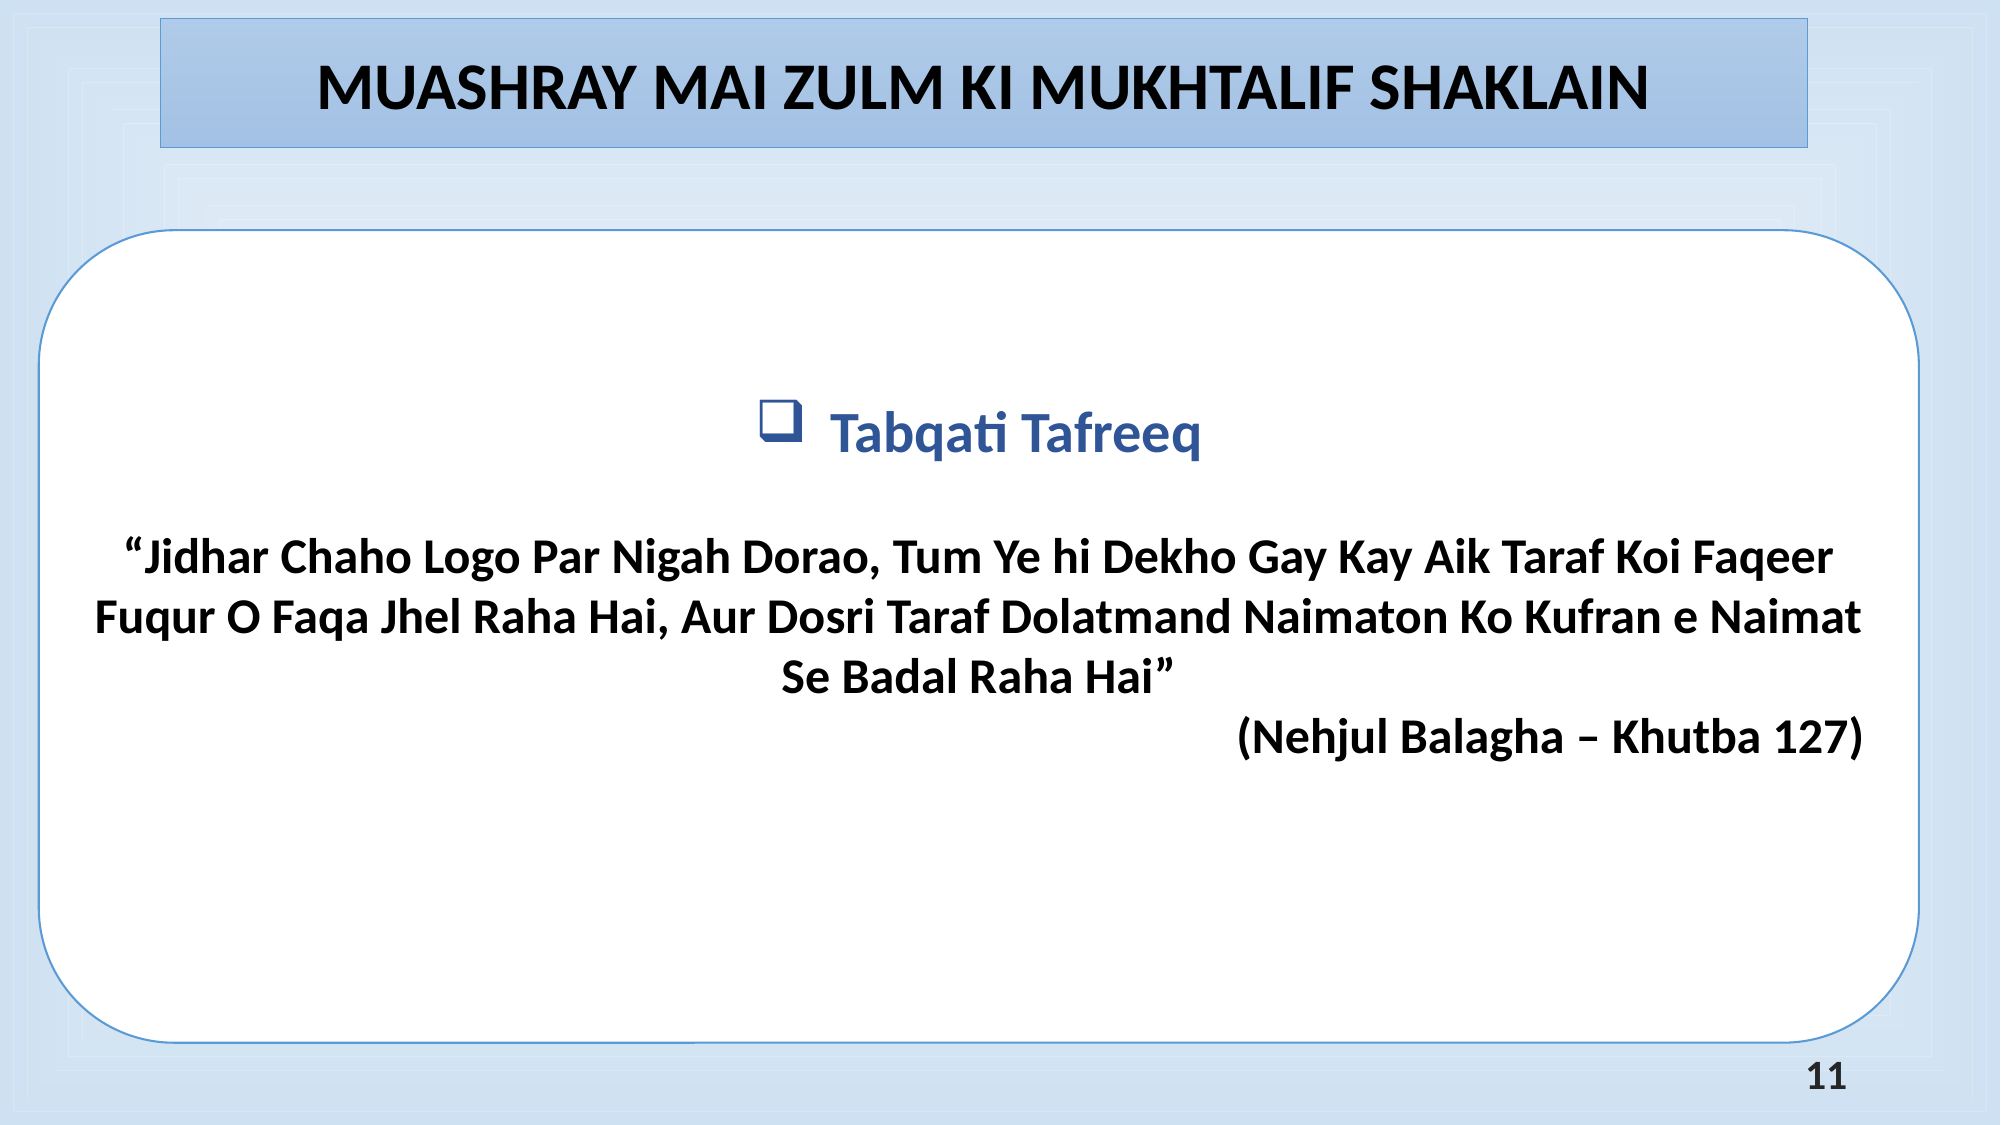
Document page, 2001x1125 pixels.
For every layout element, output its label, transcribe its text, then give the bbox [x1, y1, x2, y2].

text_box Tabqati Tafreeq “Jidhar Chaho Logo Par Nigah Dorao, Tum Ye hi Dekho Gay Kay Aik Taraf Koi Faqeer Fuqur O Faqa Jhel Raha Hai, Aur Dosri Taraf Dolatmand Naimaton Ko Kufran e Naimat Se Badal Raha Hai” (Nehjul Balagha – Khutba 127) [37, 229, 1920, 1044]
slide_number 11 [1412, 1042, 1863, 1103]
text_box MUASHRAY MAI ZULM KI MUKHTALIF SHAKLAIN [160, 18, 1808, 148]
